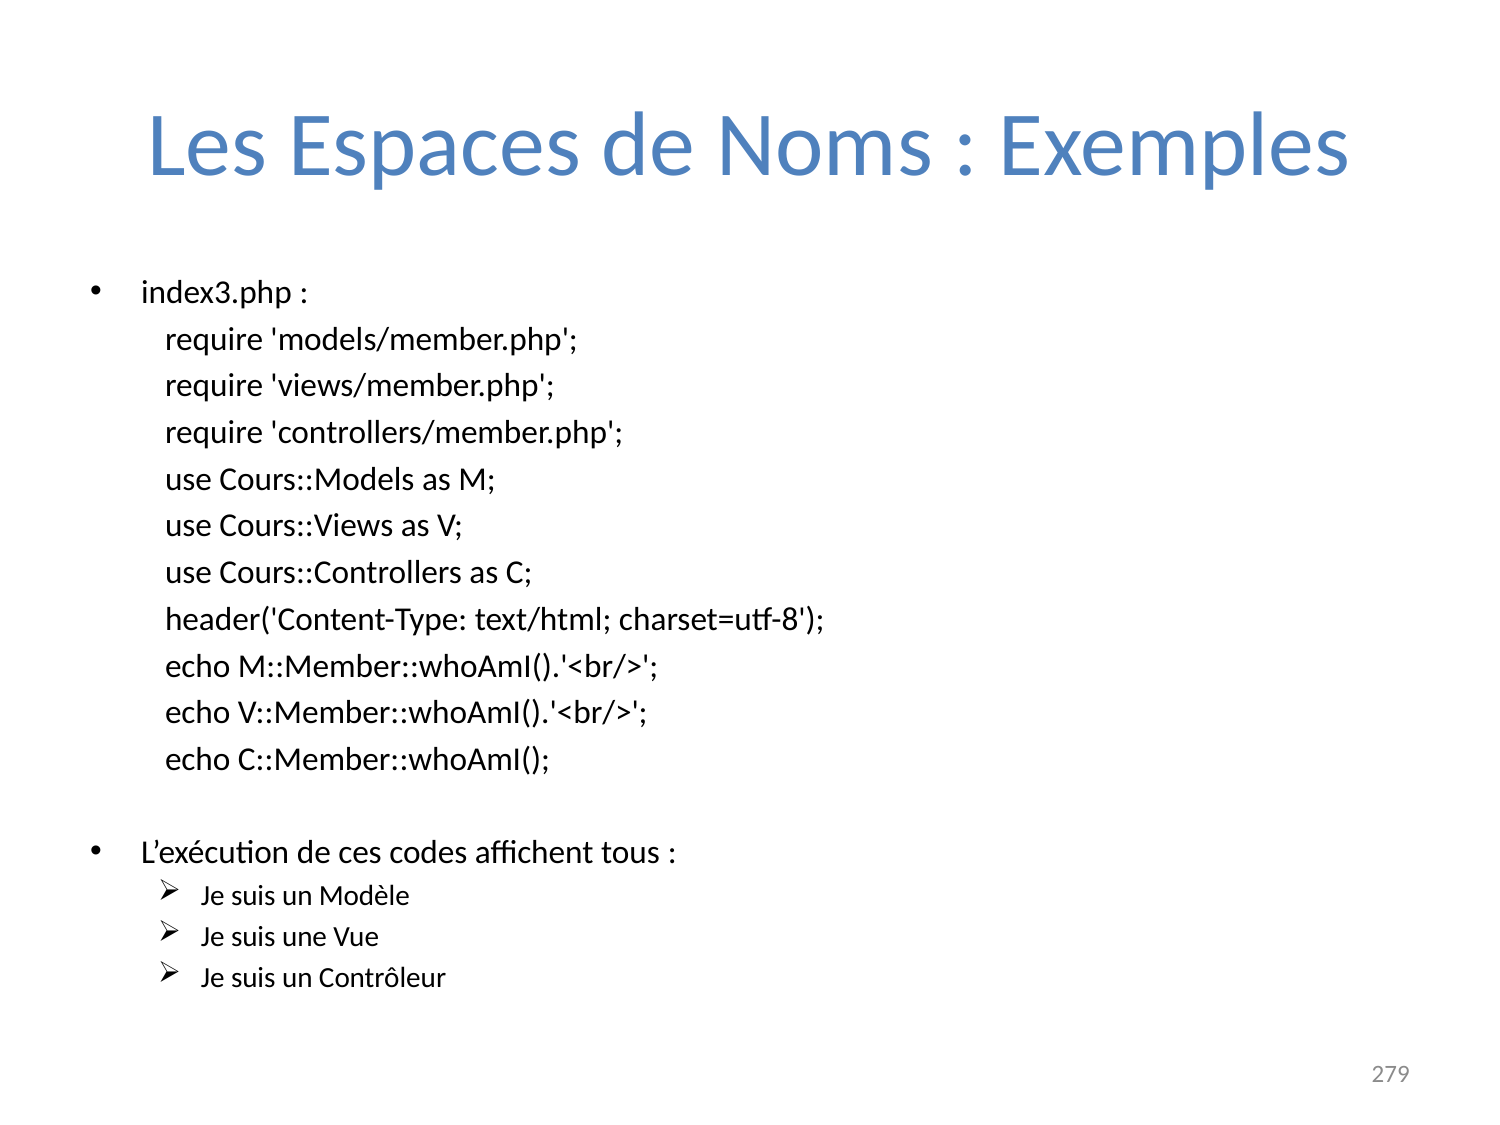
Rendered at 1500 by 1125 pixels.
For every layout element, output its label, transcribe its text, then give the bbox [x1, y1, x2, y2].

slide_number 279 [1074, 1042, 1425, 1103]
title Les Espaces de Noms : Exemples [75, 45, 1425, 233]
list index3.php : require 'models/member.php'; require 'views/member.php'; require 'controllers/member.php'; use Cours::Models as M; use Cours::Views as V; use Cours::Controllers as C; header('Content-Type: text/html; charset=utf-8'); echo M::Member::whoAmI().'<br/>'; echo V::Member::whoAmI().'<br/>'; echo C::Member::whoAmI(); L’exécution de ces codes affichent tous : Je suis un Modèle Je suis une Vue Je suis un Contrôleur [75, 262, 1425, 1005]
